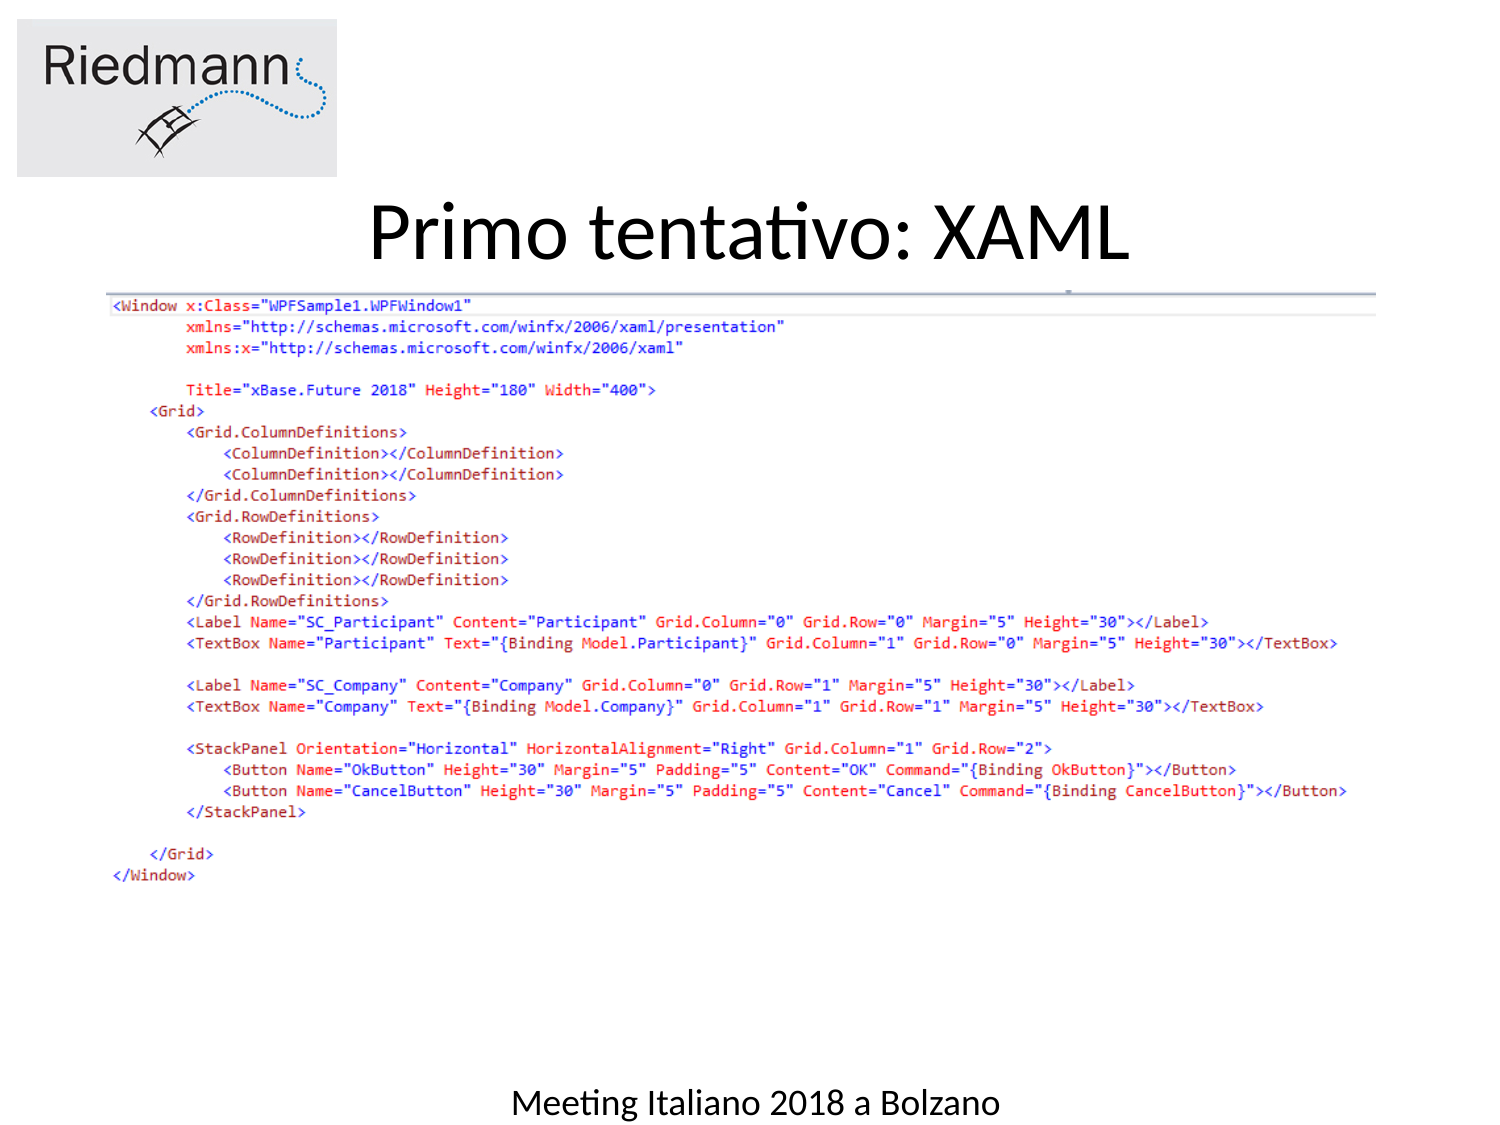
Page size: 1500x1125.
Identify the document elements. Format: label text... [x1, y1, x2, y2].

title Primo tentativo: XAML [112, 160, 1388, 291]
picture [17, 18, 337, 177]
text_box Meeting Italiano 2018 a Bolzano [29, 1070, 1483, 1125]
picture [105, 290, 1377, 903]
